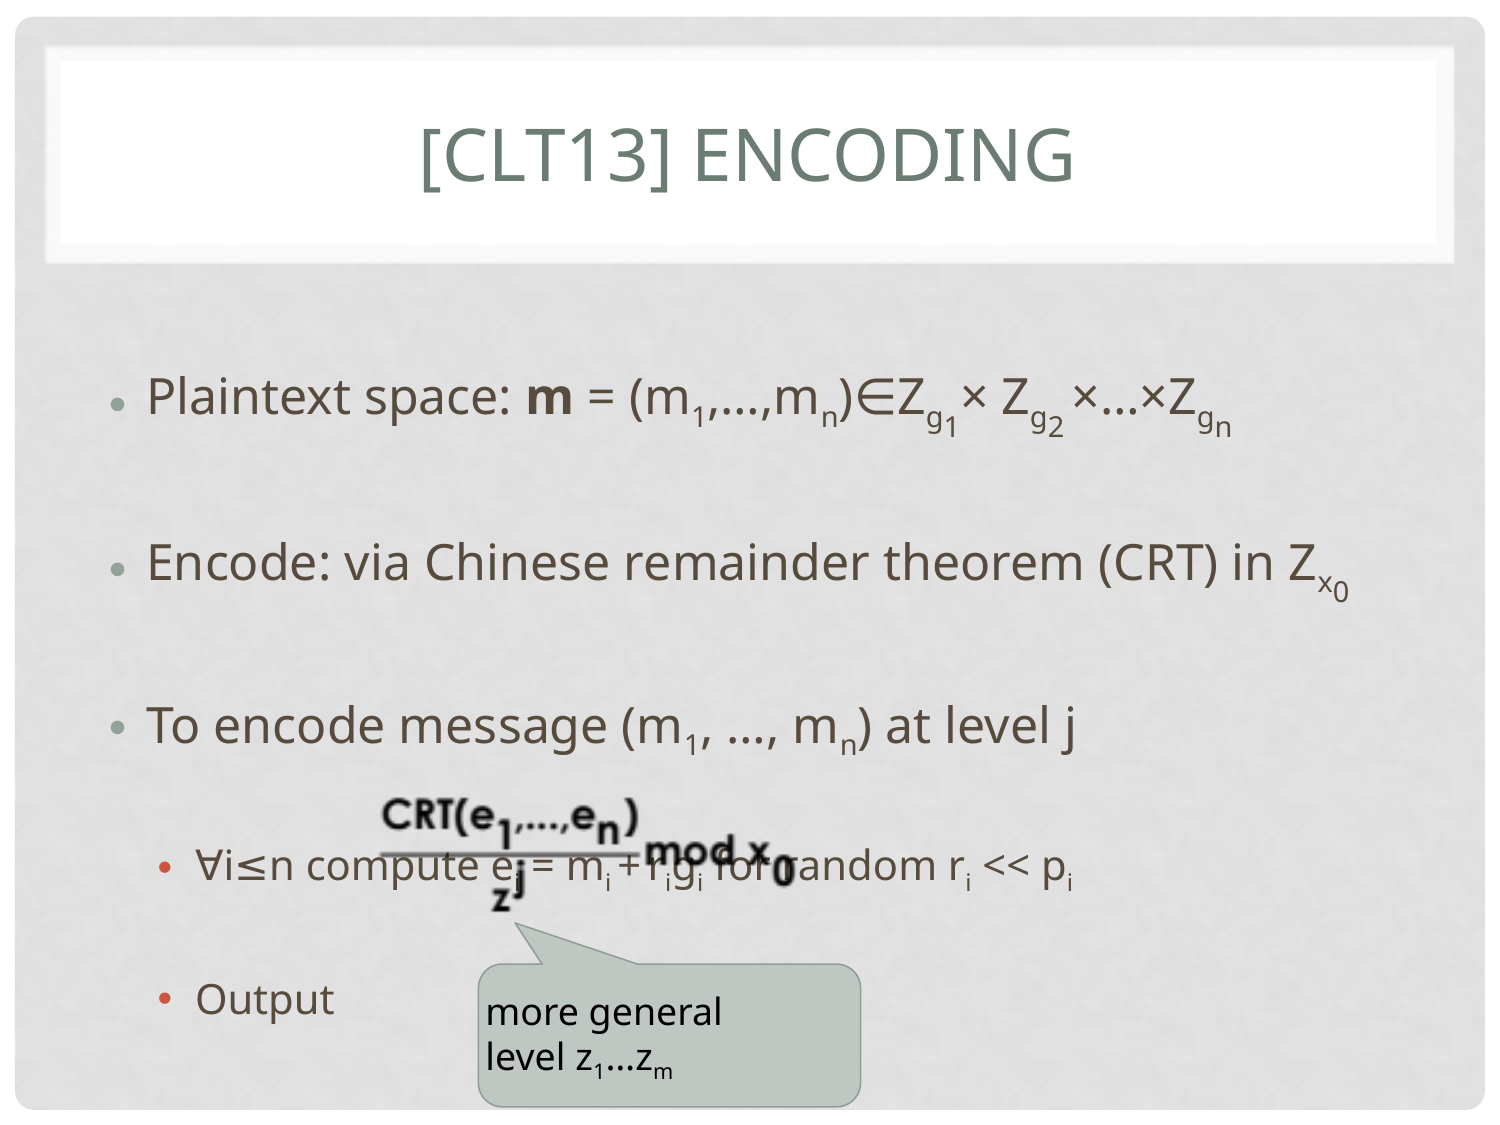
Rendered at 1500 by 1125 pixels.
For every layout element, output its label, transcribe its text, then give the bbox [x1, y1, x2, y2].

list Plaintext space: m = (m1,…,mn)∈Zg1× Zg2 ×…×Zgn Encode: via Chinese remainder theorem (CRT) in Zx0 To encode message (m1, …, mn) at level j ∀i≤n compute ei = mi + rigi for random ri << pi Output [75, 287, 1425, 1036]
title [CLT13] Encoding [69, 66, 1425, 238]
text_box more general level z1…zm [477, 922, 862, 1108]
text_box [374, 778, 798, 918]
